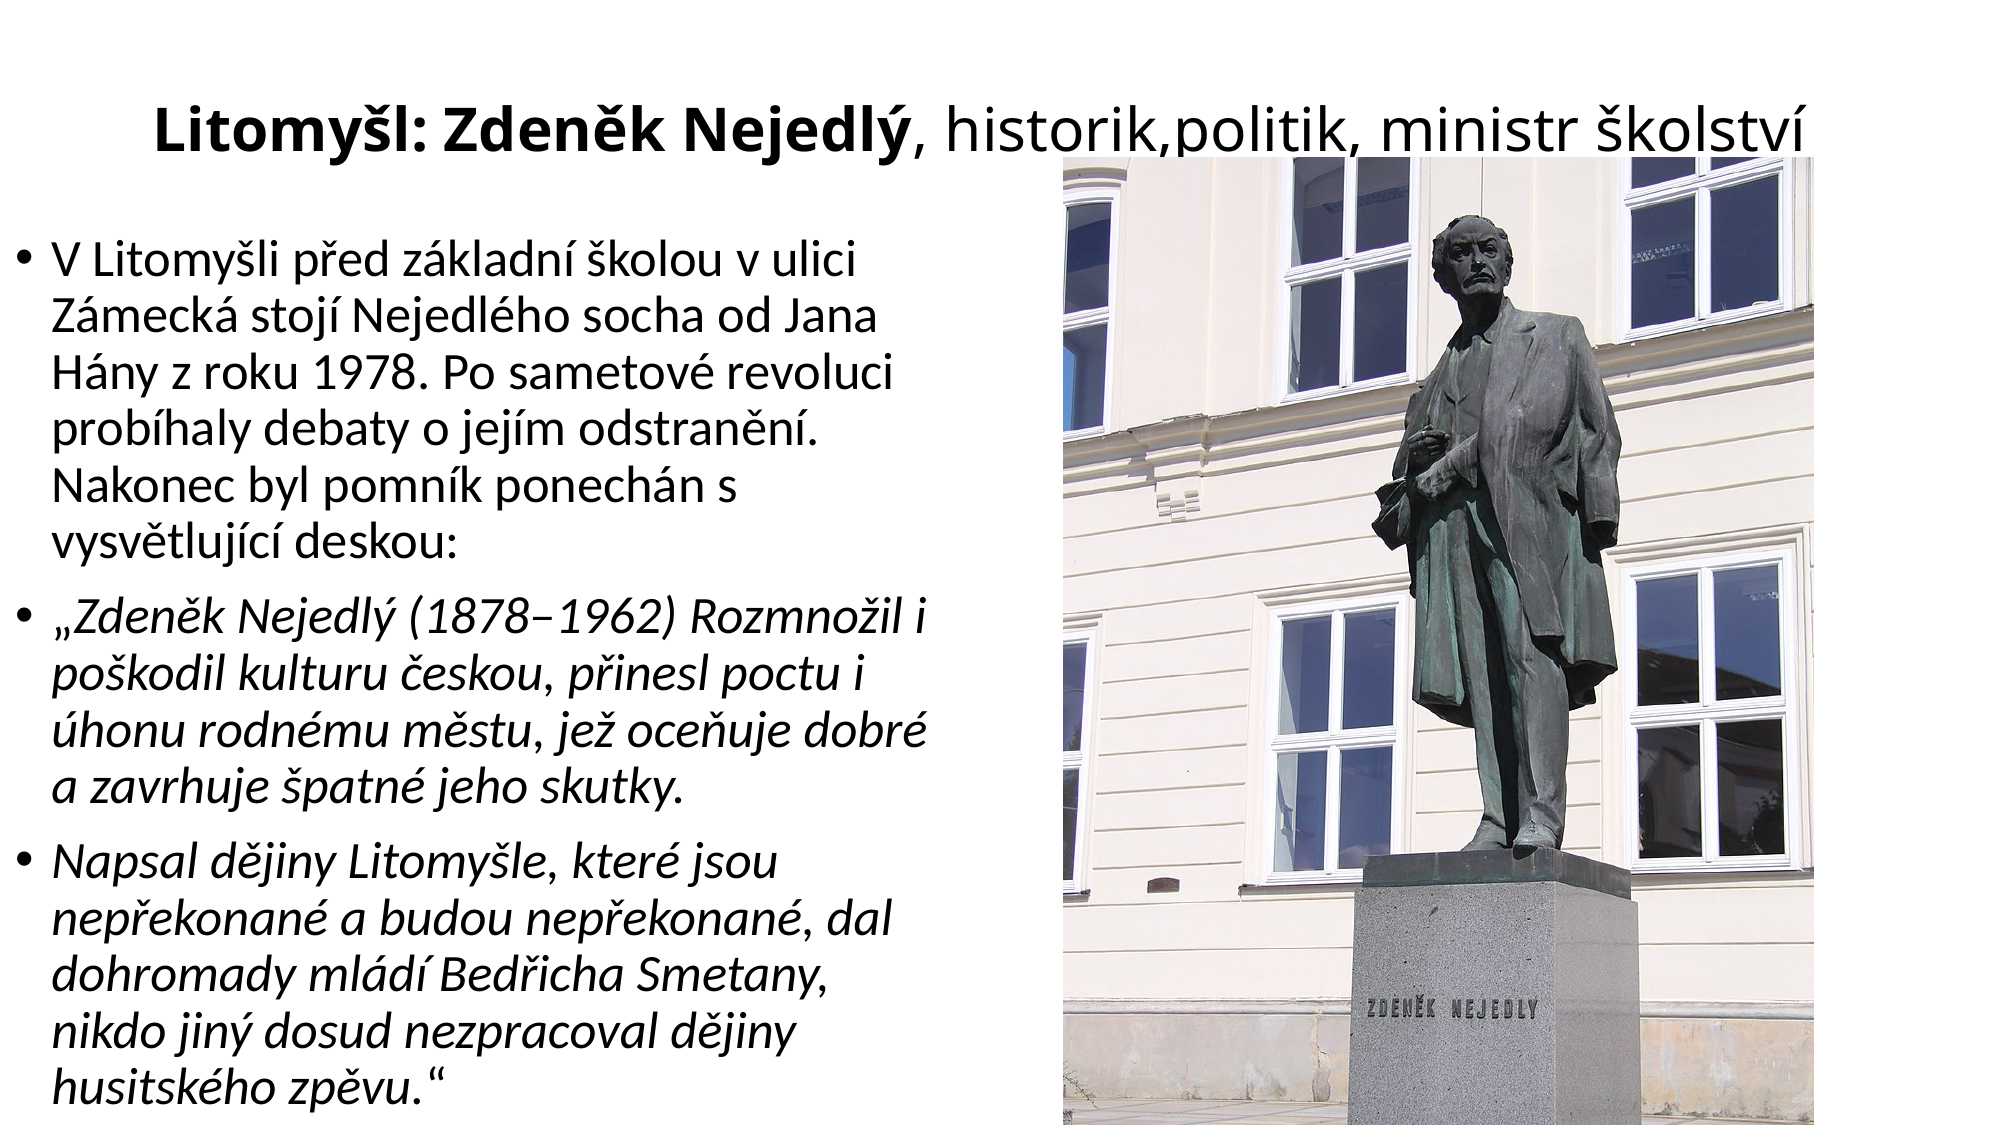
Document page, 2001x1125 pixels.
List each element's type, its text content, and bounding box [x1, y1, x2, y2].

title Litomyšl: Zdeněk Nejedlý, historik,politik, ministr školství [137, 59, 1863, 278]
list V Litomyšli před základní školou v ulici Zámecká stojí Nejedlého socha od Jana Hány z roku 1978. Po sametové revoluci probíhaly debaty o jejím odstranění. Nakonec byl pomník ponechán s vysvětlující deskou: „Zdeněk Nejedlý (1878–1962) Rozmnožil i poškodil kulturu českou, přinesl poctu i úhonu rodnému městu, jež oceňuje dobré a zavrhuje špatné jeho skutky. Napsal dějiny Litomyšle, které jsou nepřekonané a budou nepřekonané, dal dohromady mládí Bedřicha Smetany, nikdo jiný dosud nezpracoval dějiny husitského zpěvu.“ [0, 223, 969, 1125]
picture [1063, 157, 1814, 1125]
